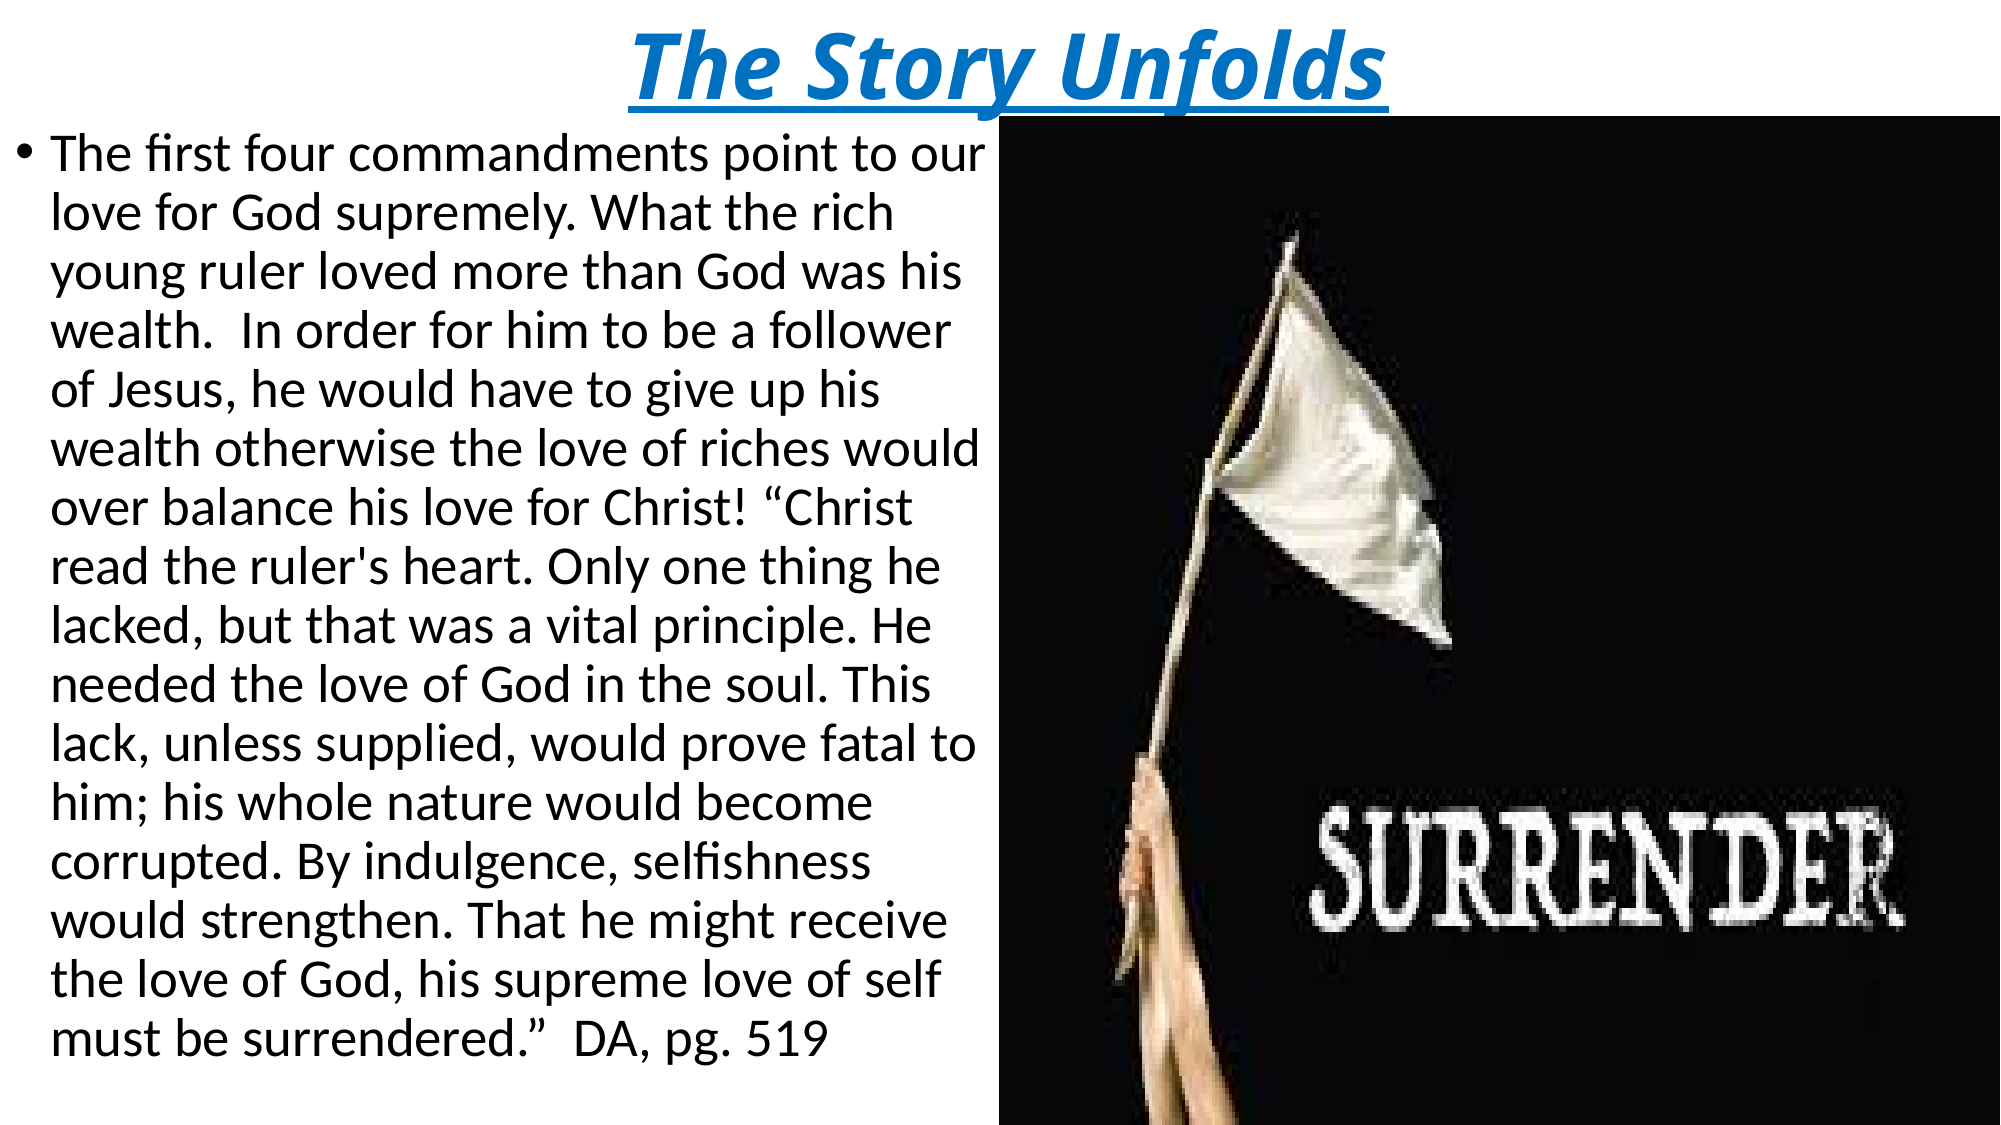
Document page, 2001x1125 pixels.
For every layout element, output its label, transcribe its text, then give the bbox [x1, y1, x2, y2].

list The first four commandments point to our love for God supremely. What the rich young ruler loved more than God was his wealth. In order for him to be a follower of Jesus, he would have to give up his wealth otherwise the love of riches would over balance his love for Christ! “Christ read the ruler's heart. Only one thing he lacked, but that was a vital principle. He needed the love of God in the soul. This lack, unless supplied, would prove fatal to him; his whole nature would become corrupted. By indulgence, selfishness would strengthen. That he might receive the love of God, his supreme love of self must be surrendered.” DA, pg. 519 [0, 116, 999, 1125]
title The Story Unfolds [137, 0, 1863, 116]
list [999, 116, 2000, 1125]
